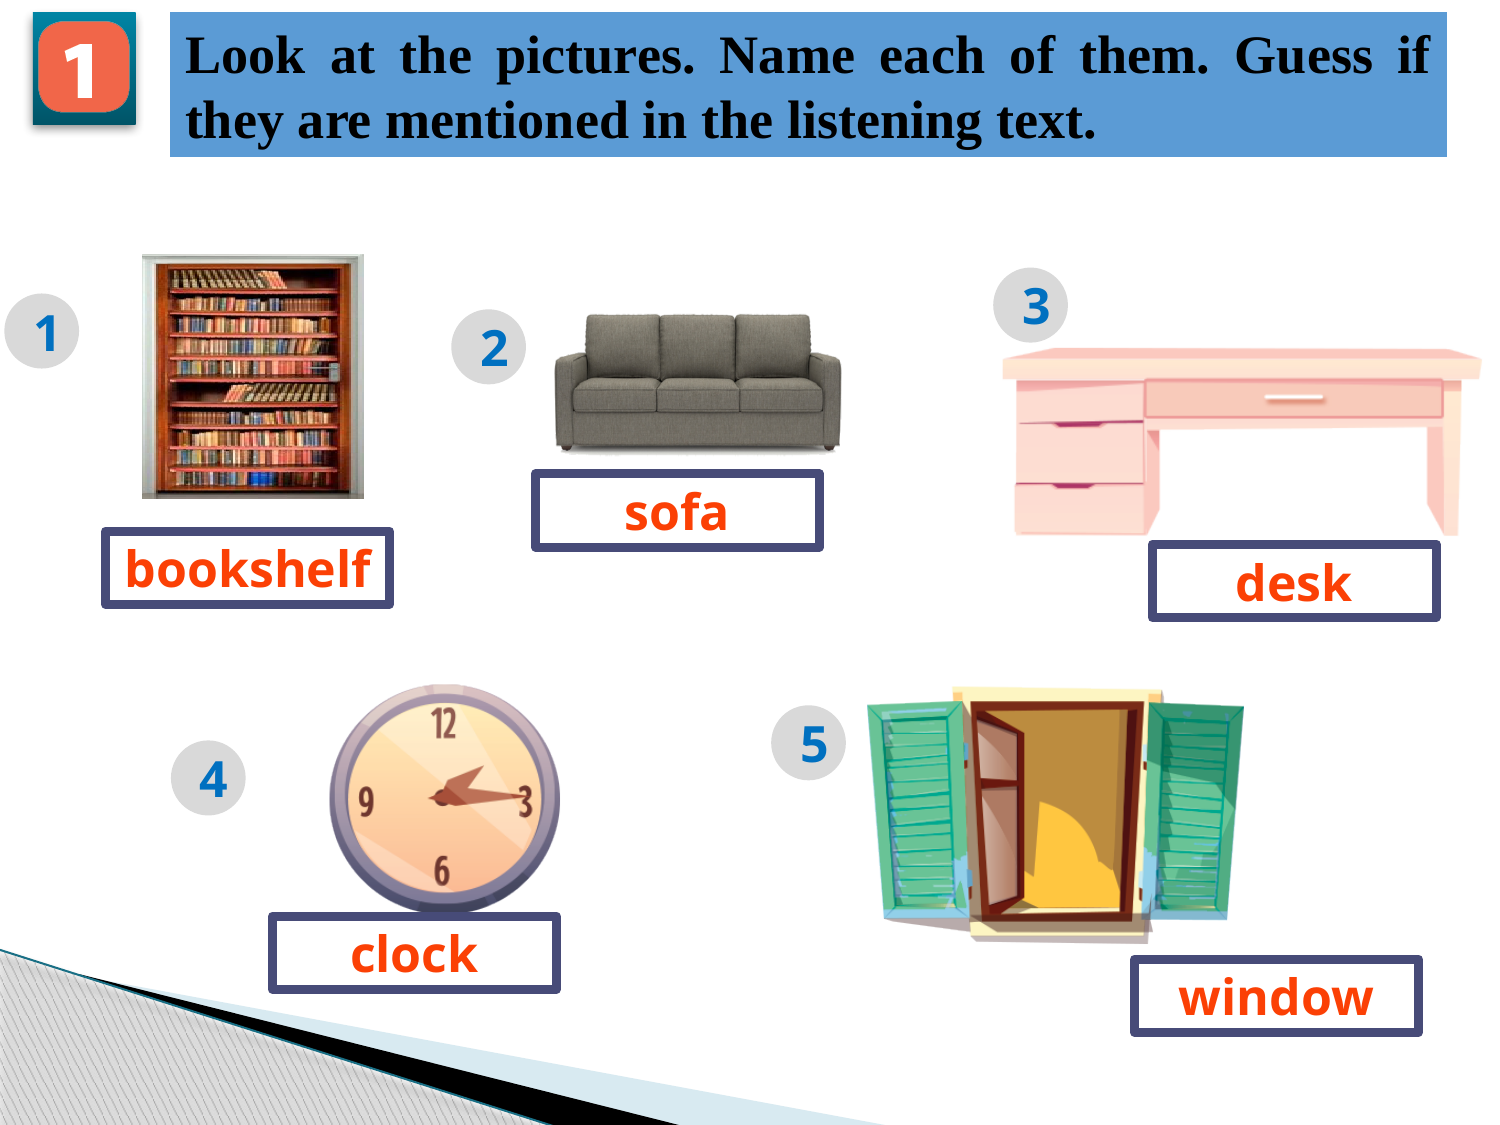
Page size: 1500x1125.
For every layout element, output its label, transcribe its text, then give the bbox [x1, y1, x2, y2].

text_box 3 [993, 267, 1068, 325]
text_box 4 [170, 740, 246, 816]
picture [867, 661, 1244, 960]
picture [39, 22, 129, 113]
picture [315, 651, 591, 960]
text_box sofa [531, 469, 824, 552]
picture [988, 325, 1500, 588]
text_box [551, 309, 842, 513]
text_box window [1130, 955, 1423, 1037]
picture [141, 254, 364, 500]
text_box 5 [771, 705, 846, 781]
text_box Look at the pictures. Name each of them. Guess if they are mentioned in the listening text. [170, 12, 1447, 157]
text_box 2 [451, 309, 526, 385]
text_box clock [268, 912, 561, 994]
text_box bookshelf [101, 527, 394, 609]
text_box desk [1148, 600, 1441, 622]
text_box 1 [4, 293, 80, 369]
